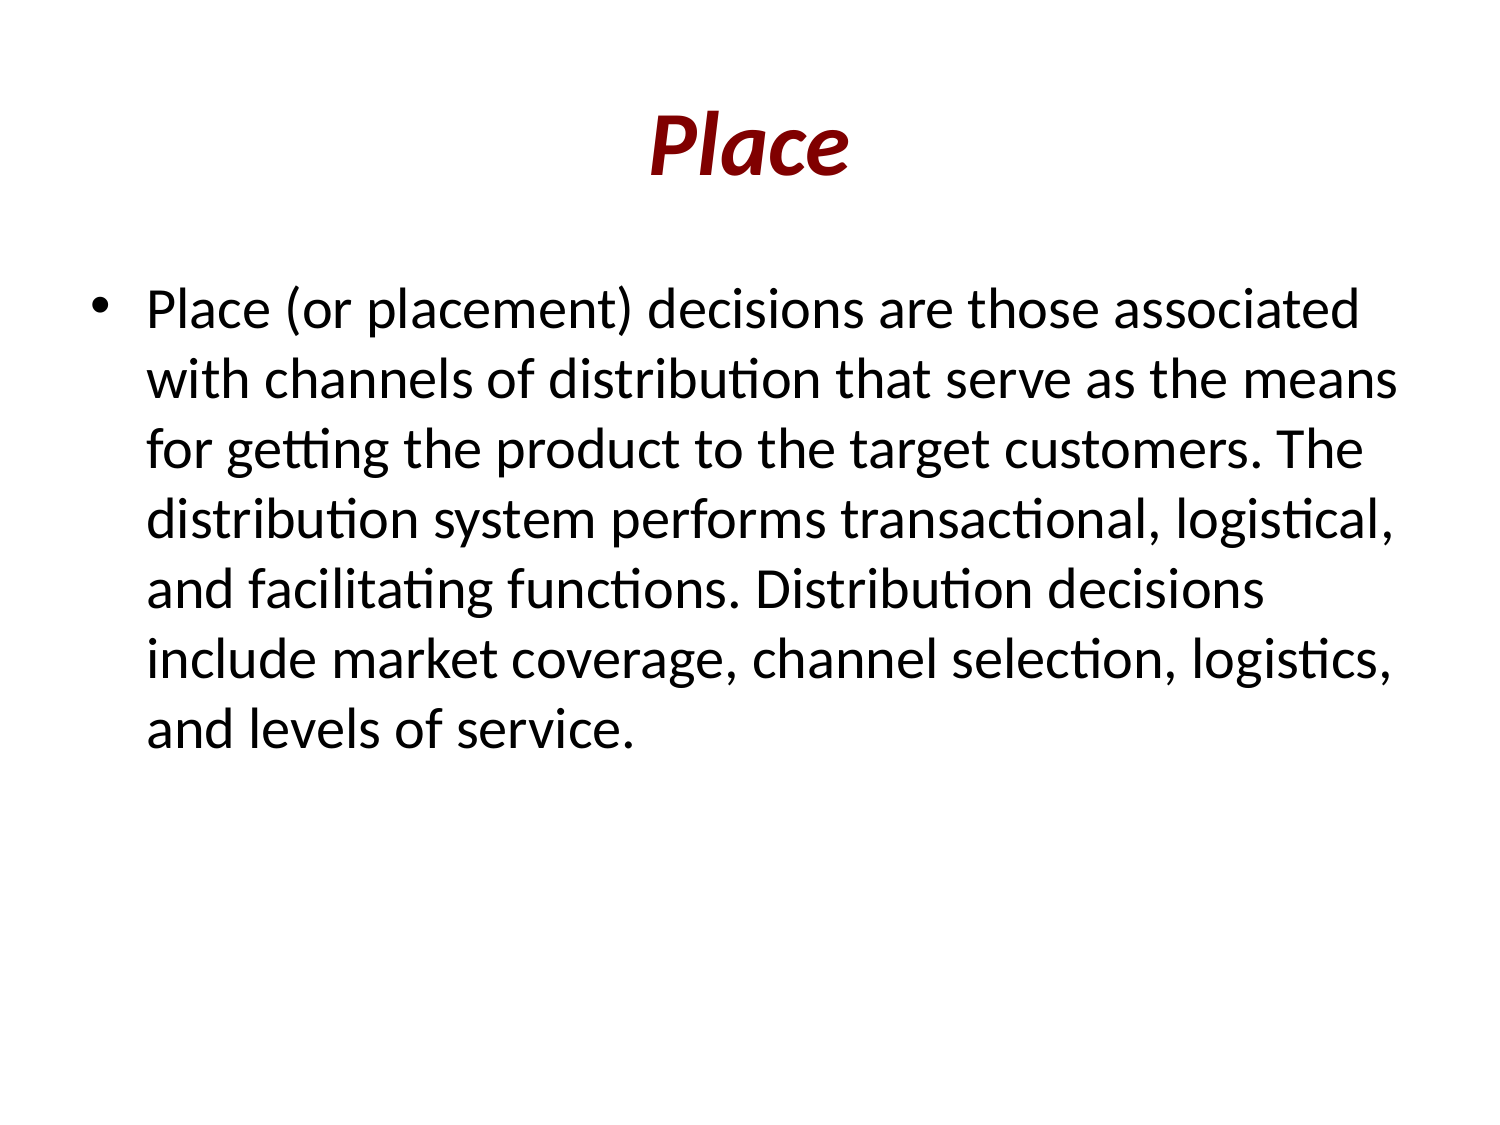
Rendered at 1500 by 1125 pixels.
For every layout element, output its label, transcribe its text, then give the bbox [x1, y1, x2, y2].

title Place [75, 45, 1425, 233]
list Place (or placement) decisions are those associated with channels of distribution that serve as the means for getting the product to the target customers. The distribution system performs transactional, logistical, and facilitating functions. Distribution decisions include market coverage, channel selection, logistics, and levels of service. [75, 262, 1425, 1005]
